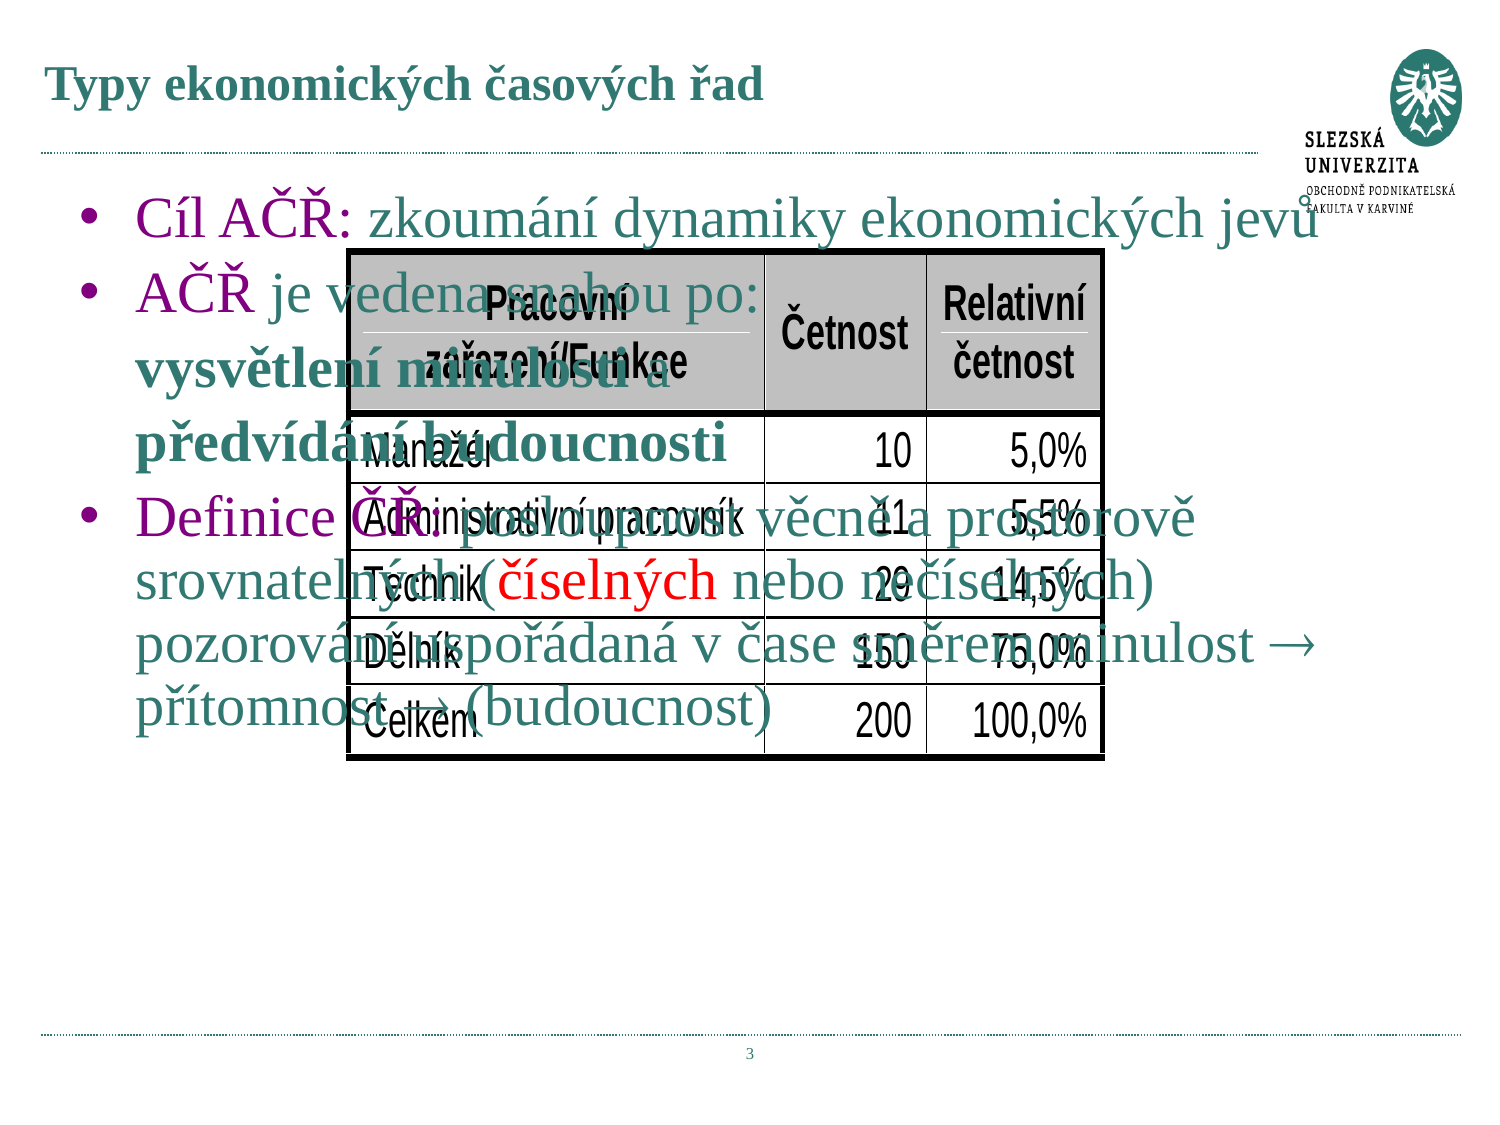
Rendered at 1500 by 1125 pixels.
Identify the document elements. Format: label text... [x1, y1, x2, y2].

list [76, 247, 1377, 878]
text_box Cíl AČŘ: zkoumání dynamiky ekonomických jevů AČŘ je vedena snahou po: vysvětlení minulosti a předvídání budoucnosti Definice ČŘ: posloupnost věcně a prostorově srovnatelných (číselných nebo nečíselných) pozorování uspořádaná v čase směrem minulost  přítomnost  (budoucnost) [64, 180, 1340, 1081]
picture [1305, 49, 1462, 213]
title Typy ekonomických časových řad [29, 42, 1258, 154]
